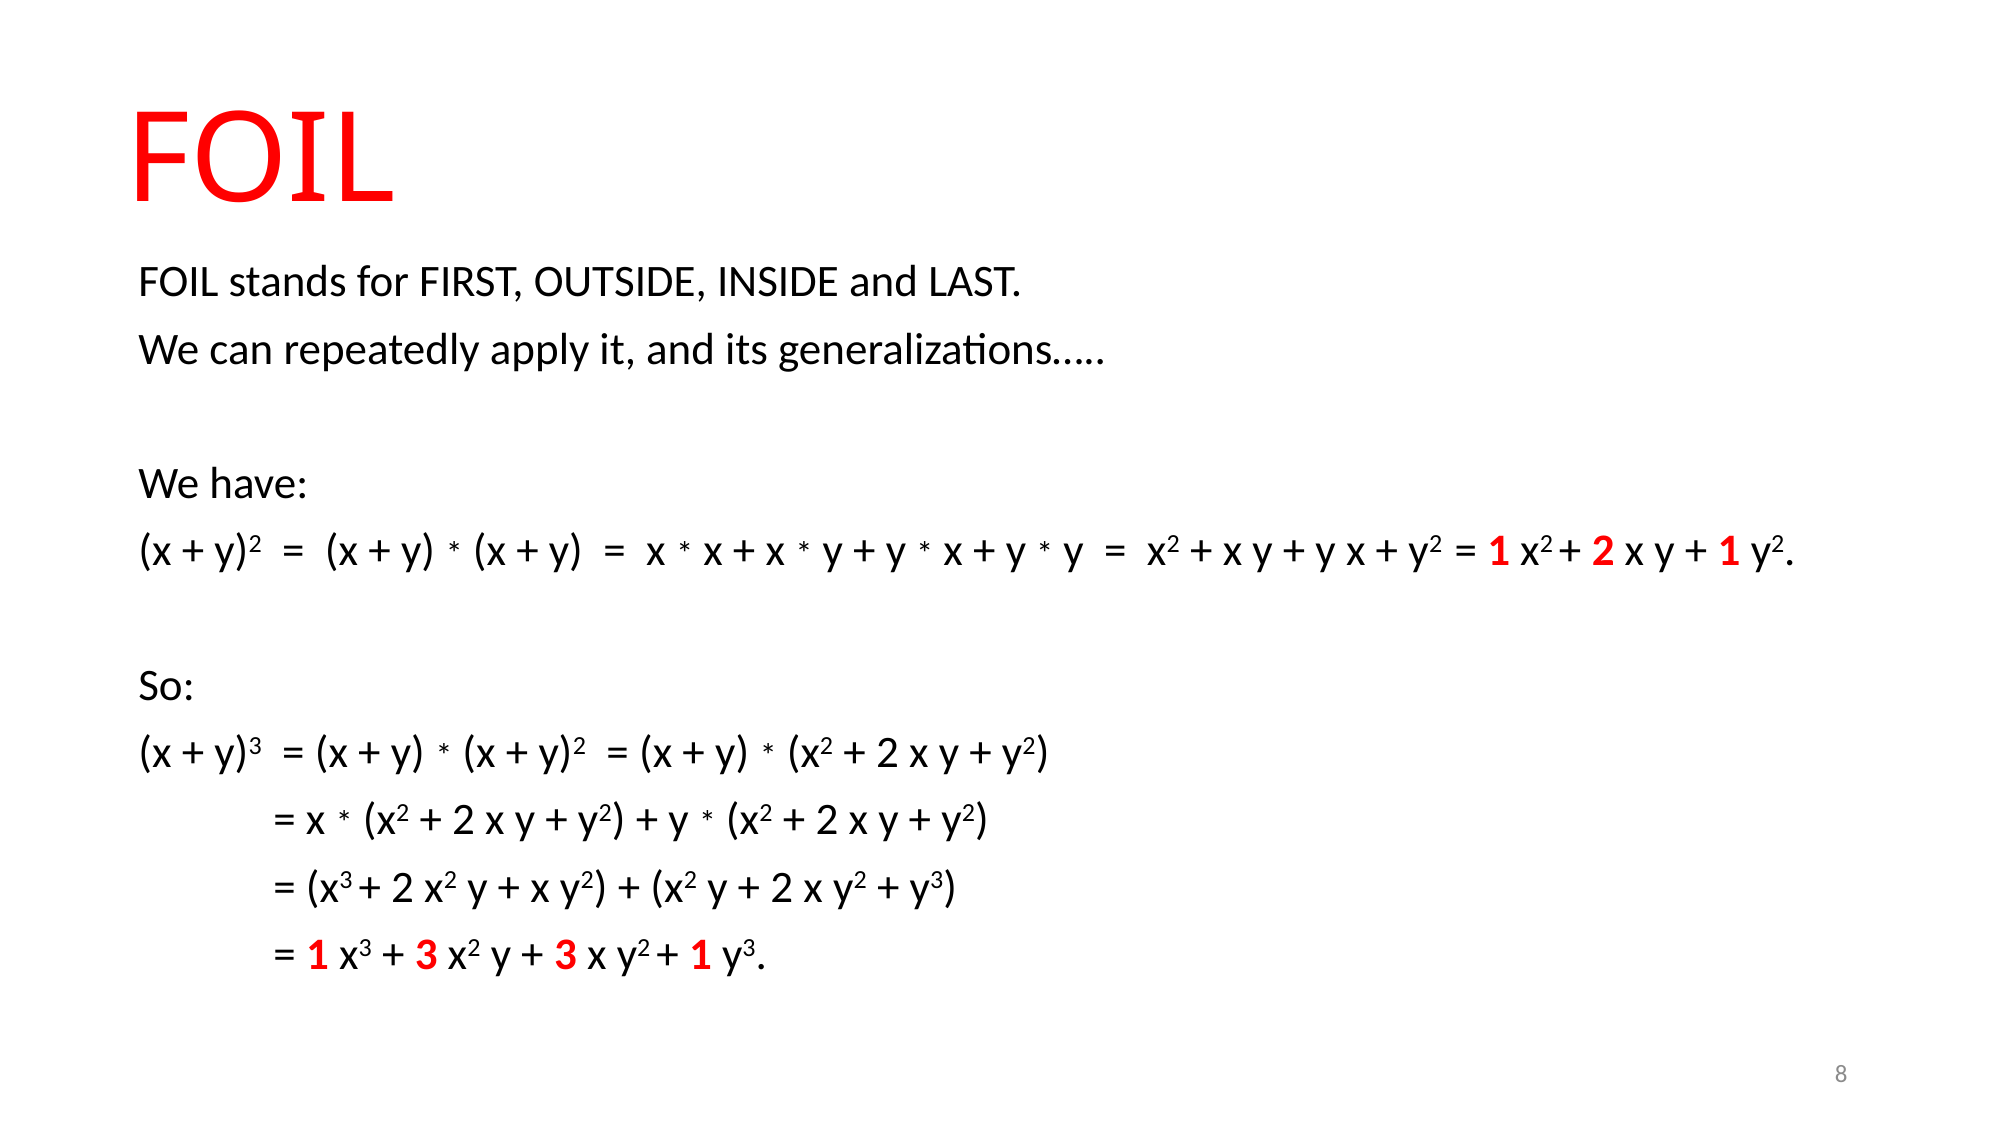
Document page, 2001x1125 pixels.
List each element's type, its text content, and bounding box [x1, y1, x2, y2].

slide_number 8 [1412, 1042, 1863, 1103]
title FOIL [110, 70, 1836, 236]
list FOIL stands for FIRST, OUTSIDE, INSIDE and LAST. We can repeatedly apply it, and its generalizations….. We have: (x + y)2 = (x + y) * (x + y) = x * x + x * y + y * x + y * y = x2 + x y + y x + y2 = 1 x2 + 2 x y + 1 y2. So: (x + y)3 = (x + y) * (x + y)2 = (x + y) * (x2 + 2 x y + y2) = x * (x2 + 2 x y + y2) + y * (x2 + 2 x y + y2) = (x3 + 2 x2 y + x y2) + (x2 y + 2 x y2 + y3) = 1 x3 + 3 x2 y + 3 x y2 + 1 y3. [123, 250, 1942, 1055]
